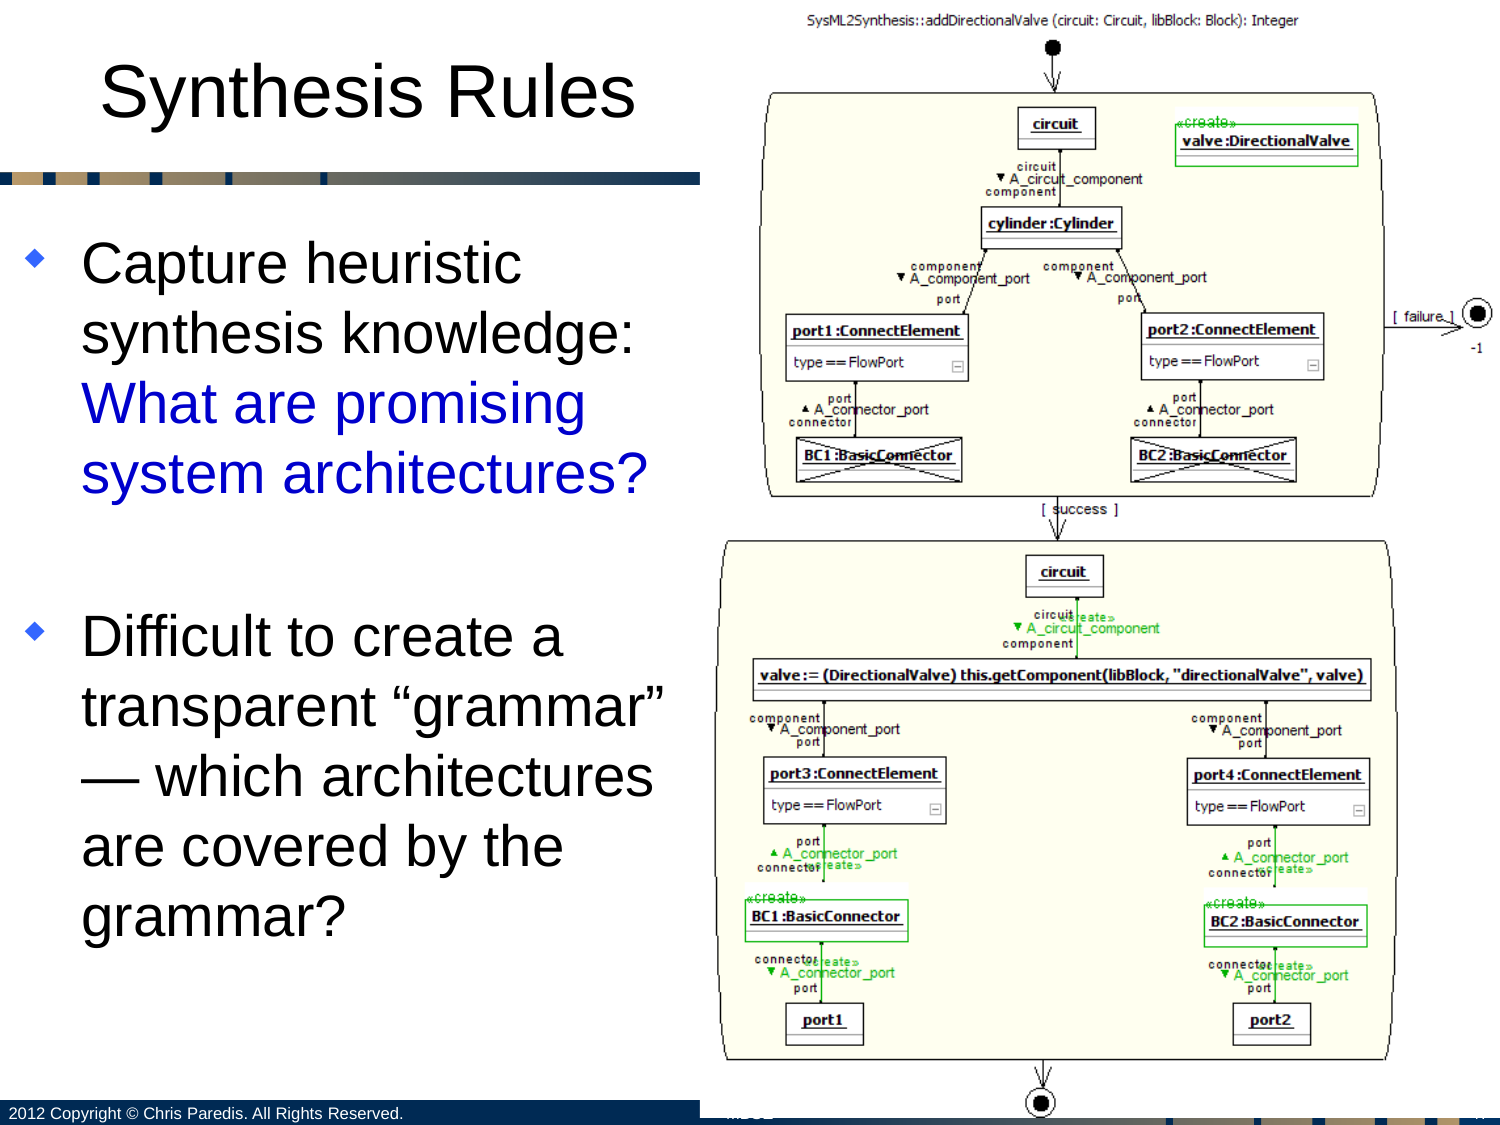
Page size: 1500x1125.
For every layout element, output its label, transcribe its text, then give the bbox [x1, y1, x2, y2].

title Synthesis Rules [0, 12, 694, 163]
list Capture heuristic synthesis knowledge: What are promising system architectures? Difficult to create a transparent “grammar” — which architectures are covered by the grammar? [24, 224, 694, 1046]
picture [699, 6, 1500, 1119]
